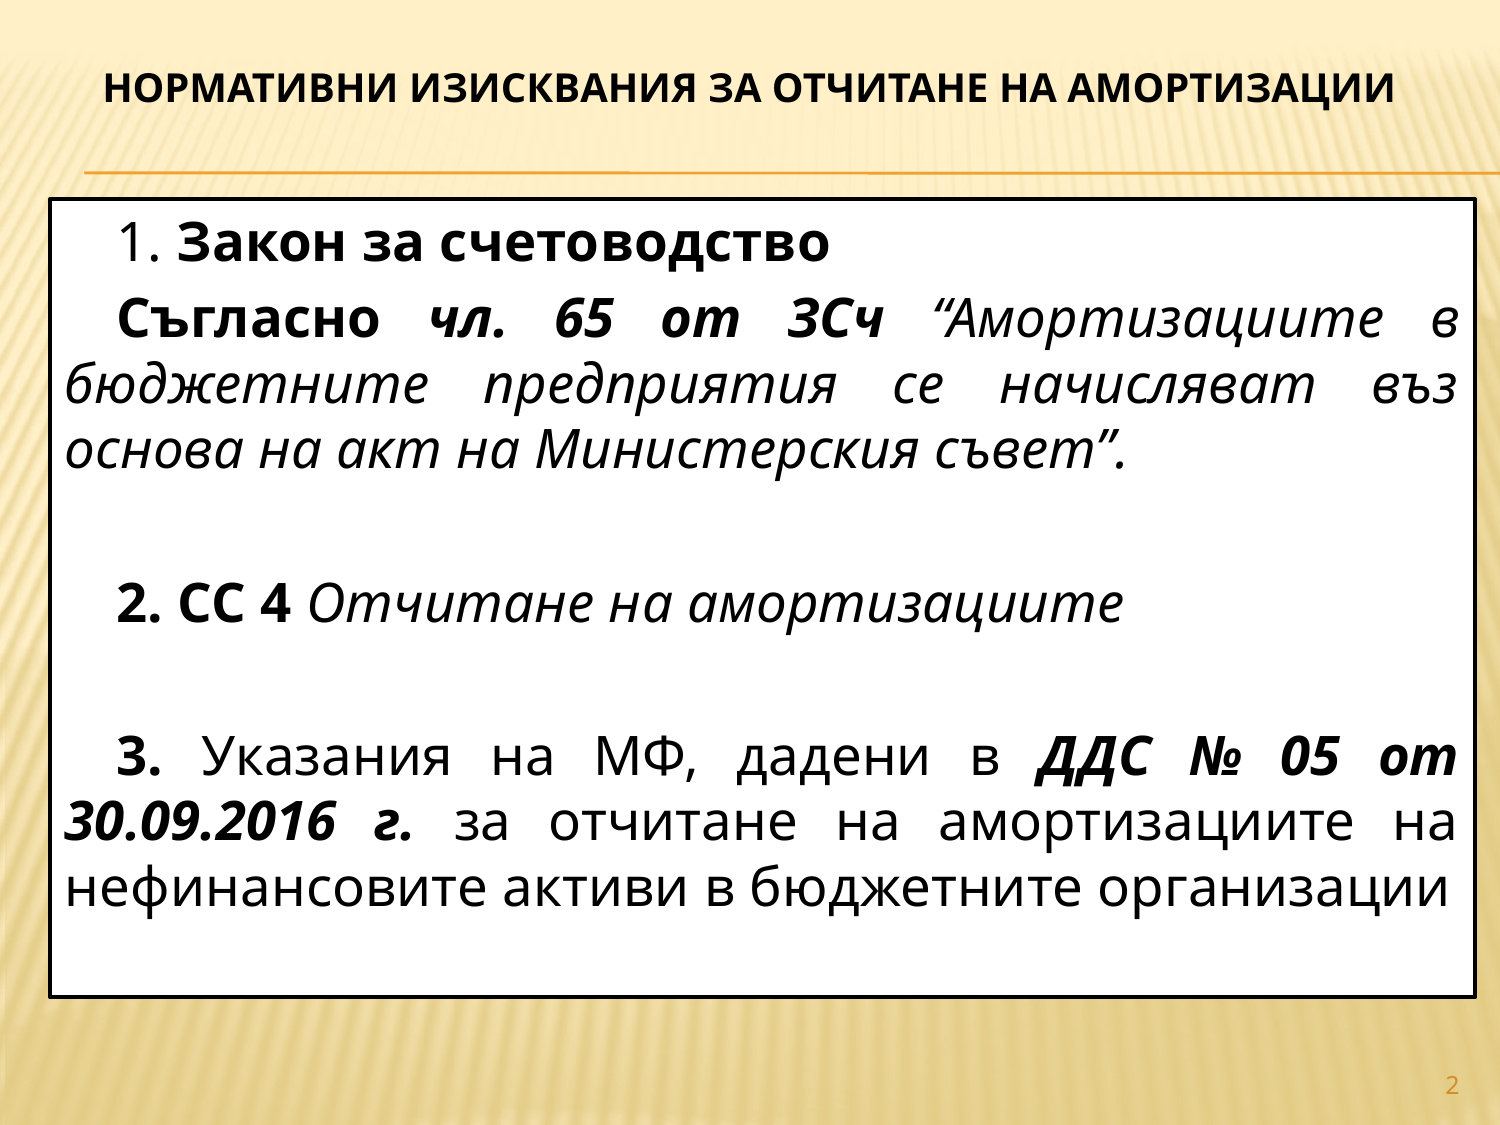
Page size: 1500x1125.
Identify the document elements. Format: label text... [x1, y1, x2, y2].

list 1. Закон за счетоводство Съгласно чл. 65 от ЗСч “Амортизациите в бюджетните предприятия се начисляват въз основа на акт на Министерския съвет”. 2. СС 4 Отчитане на амортизациите 3. Указания на МФ, дадени в ДДС № 05 от 30.09.2016 г. за отчитане на амортизациите на нефинансовите активи в бюджетните организации [48, 197, 1477, 999]
slide_number 2 [1350, 1061, 1475, 1103]
title НОРМАТИВНИ ИЗИСКВАНИЯ ЗА ОТЧИТАНЕ НА АМОРТИЗАЦИИ [37, 54, 1463, 168]
